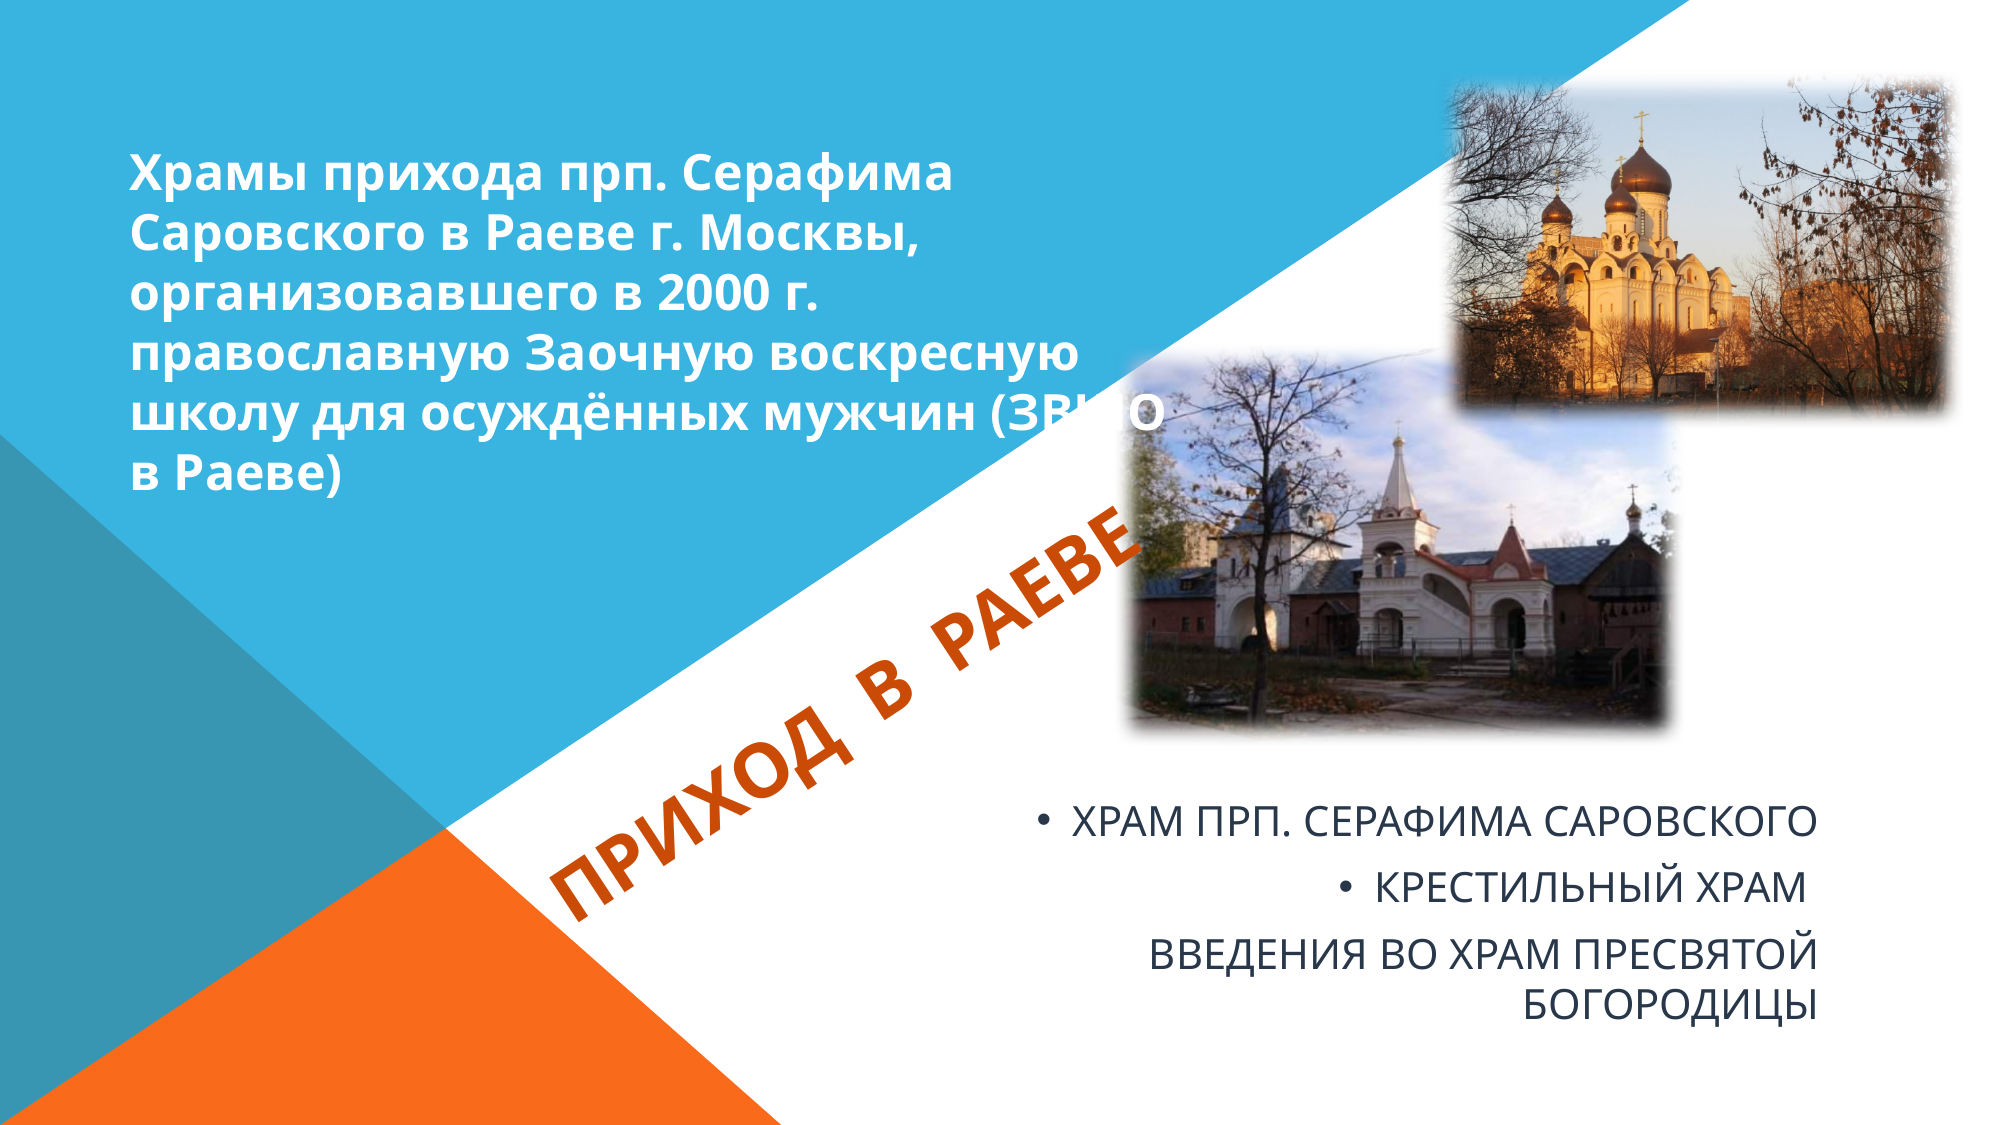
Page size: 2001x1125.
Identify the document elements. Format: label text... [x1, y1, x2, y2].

picture [1112, 341, 1686, 747]
text_box Храмы прихода прп. Серафима Саровского в Раеве г. Москвы, организовавшего в 2000 г. православную Заочную воскресную школу для осуждённых мужчин (ЗВШО в Раеве) [114, 133, 1198, 509]
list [1437, 70, 1964, 430]
list ХРАМ ПРП. СЕРАФИМА САРОВСКОГО КРЕСТИЛЬНЫЙ ХРАМ ВВЕДЕНИЯ ВО ХРАМ ПРЕСВЯТОЙ БОГОРОДИЦЫ [860, 787, 1835, 1045]
title ПРИХОД В РАЕВЕ [538, 525, 1107, 1031]
